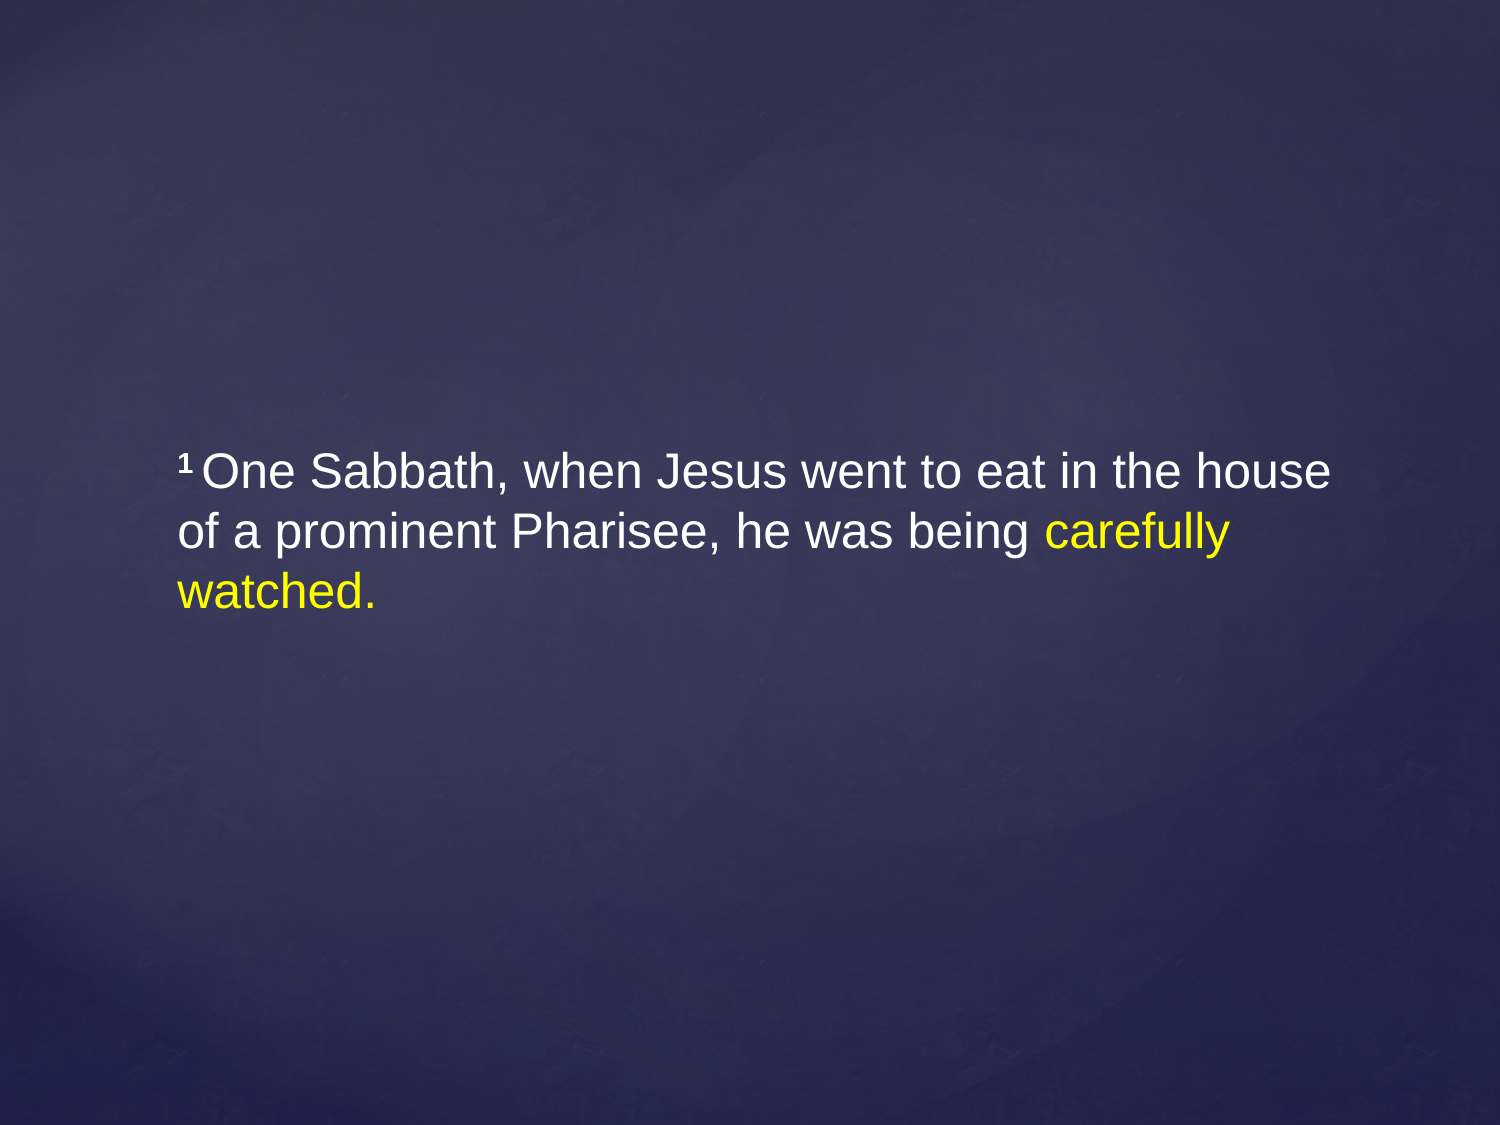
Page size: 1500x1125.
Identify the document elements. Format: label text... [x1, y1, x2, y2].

text_box 1 One Sabbath, when Jesus went to eat in the house of a prominent Pharisee, he was being carefully watched. [162, 430, 1355, 626]
